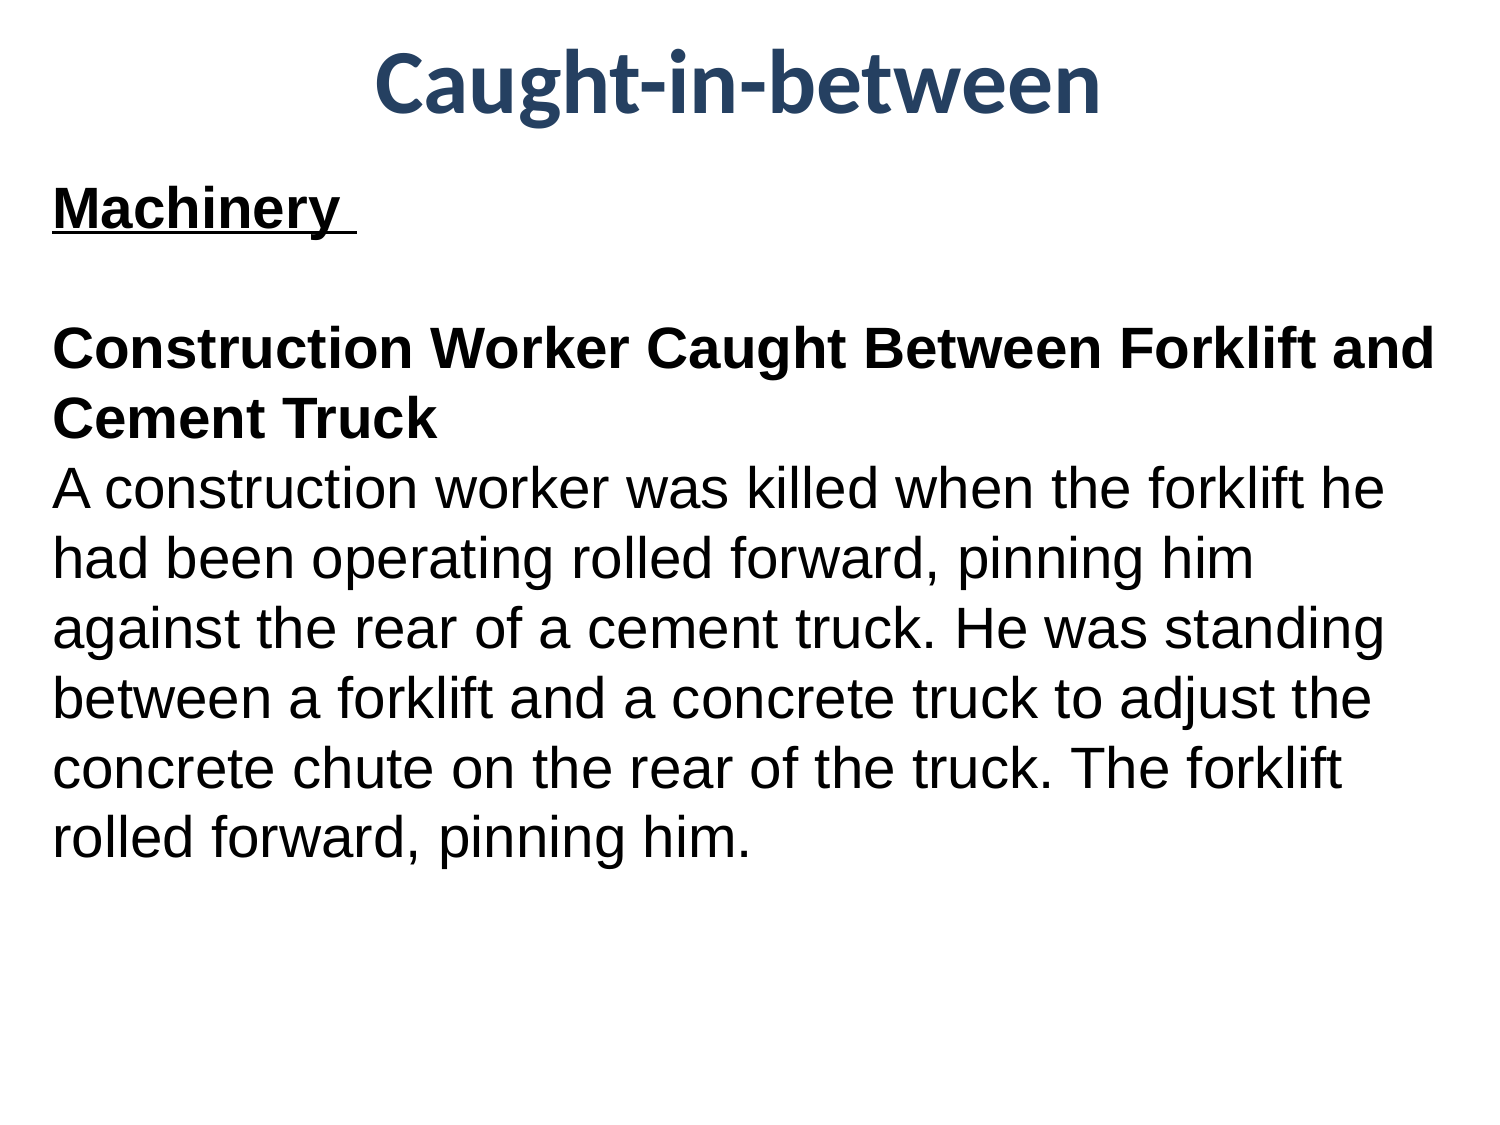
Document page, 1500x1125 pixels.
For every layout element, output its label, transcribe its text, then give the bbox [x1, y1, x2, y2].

title Caught-in-between [75, 45, 1425, 162]
text_box Machinery Construction Worker Caught Between Forklift and Cement Truck A construction worker was killed when the forklift he had been operating rolled forward, pinning him against the rear of a cement truck. He was standing between a forklift and a concrete truck to adjust the concrete chute on the rear of the truck. The forklift rolled forward, pinning him. [37, 162, 1463, 877]
